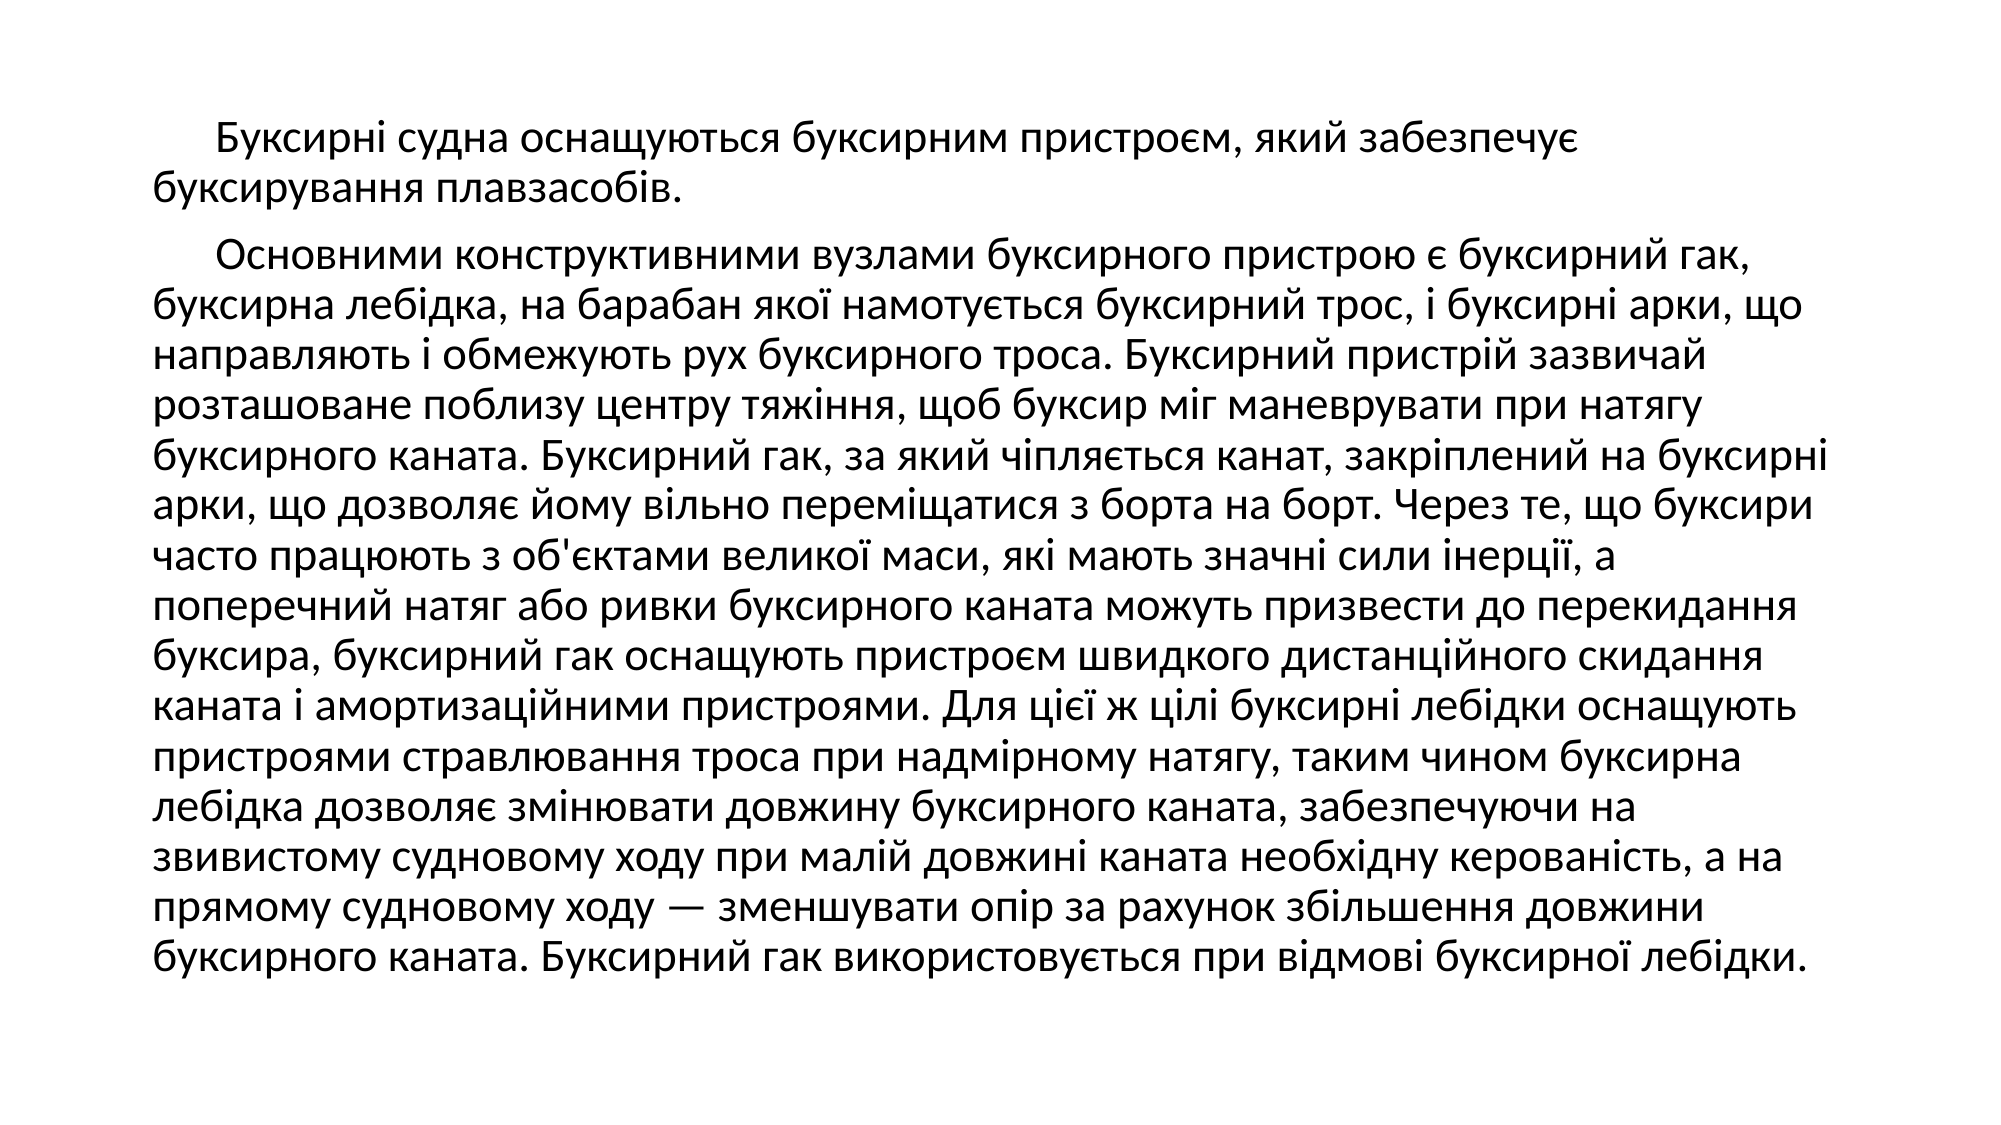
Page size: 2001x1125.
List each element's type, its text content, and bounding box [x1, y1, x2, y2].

list Буксирні судна оснащуються буксирним пристроєм, який забезпечує буксирування плавзасобів. Основними конструктивними вузлами буксирного пристрою є буксирний гак, буксирна лебідка, на барабан якої намотується буксирний трос, і буксирні арки, що направляють і обмежують рух буксирного троса. Буксирний пристрій зазвичай розташоване поблизу центру тяжіння, щоб буксир міг маневрувати при натягу буксирного каната. Буксирний гак, за який чіпляється канат, закріплений на буксирні арки, що дозволяє йому вільно переміщатися з борта на борт. Через те, що буксири часто працюють з об'єктами великої маси, які мають значні сили інерції, а поперечний натяг або ривки буксирного каната можуть призвести до перекидання буксира, буксирний гак оснащують пристроєм швидкого дистанційного скидання каната і амортизаційними пристроями. Для цієї ж цілі буксирні лебідки оснащують пристроями стравлювання троса при надмірному натягу, таким чином буксирна лебідка дозволяє змінювати довжину буксирного каната, забезпечуючи на звивистому судновому ходу при малій довжині каната необхідну керованість, а на прямому судновому ходу — зменшувати опір за рахунок збільшення довжини буксирного каната. Буксирний гак використовується при відмові буксирної лебідки. [137, 104, 1863, 1014]
